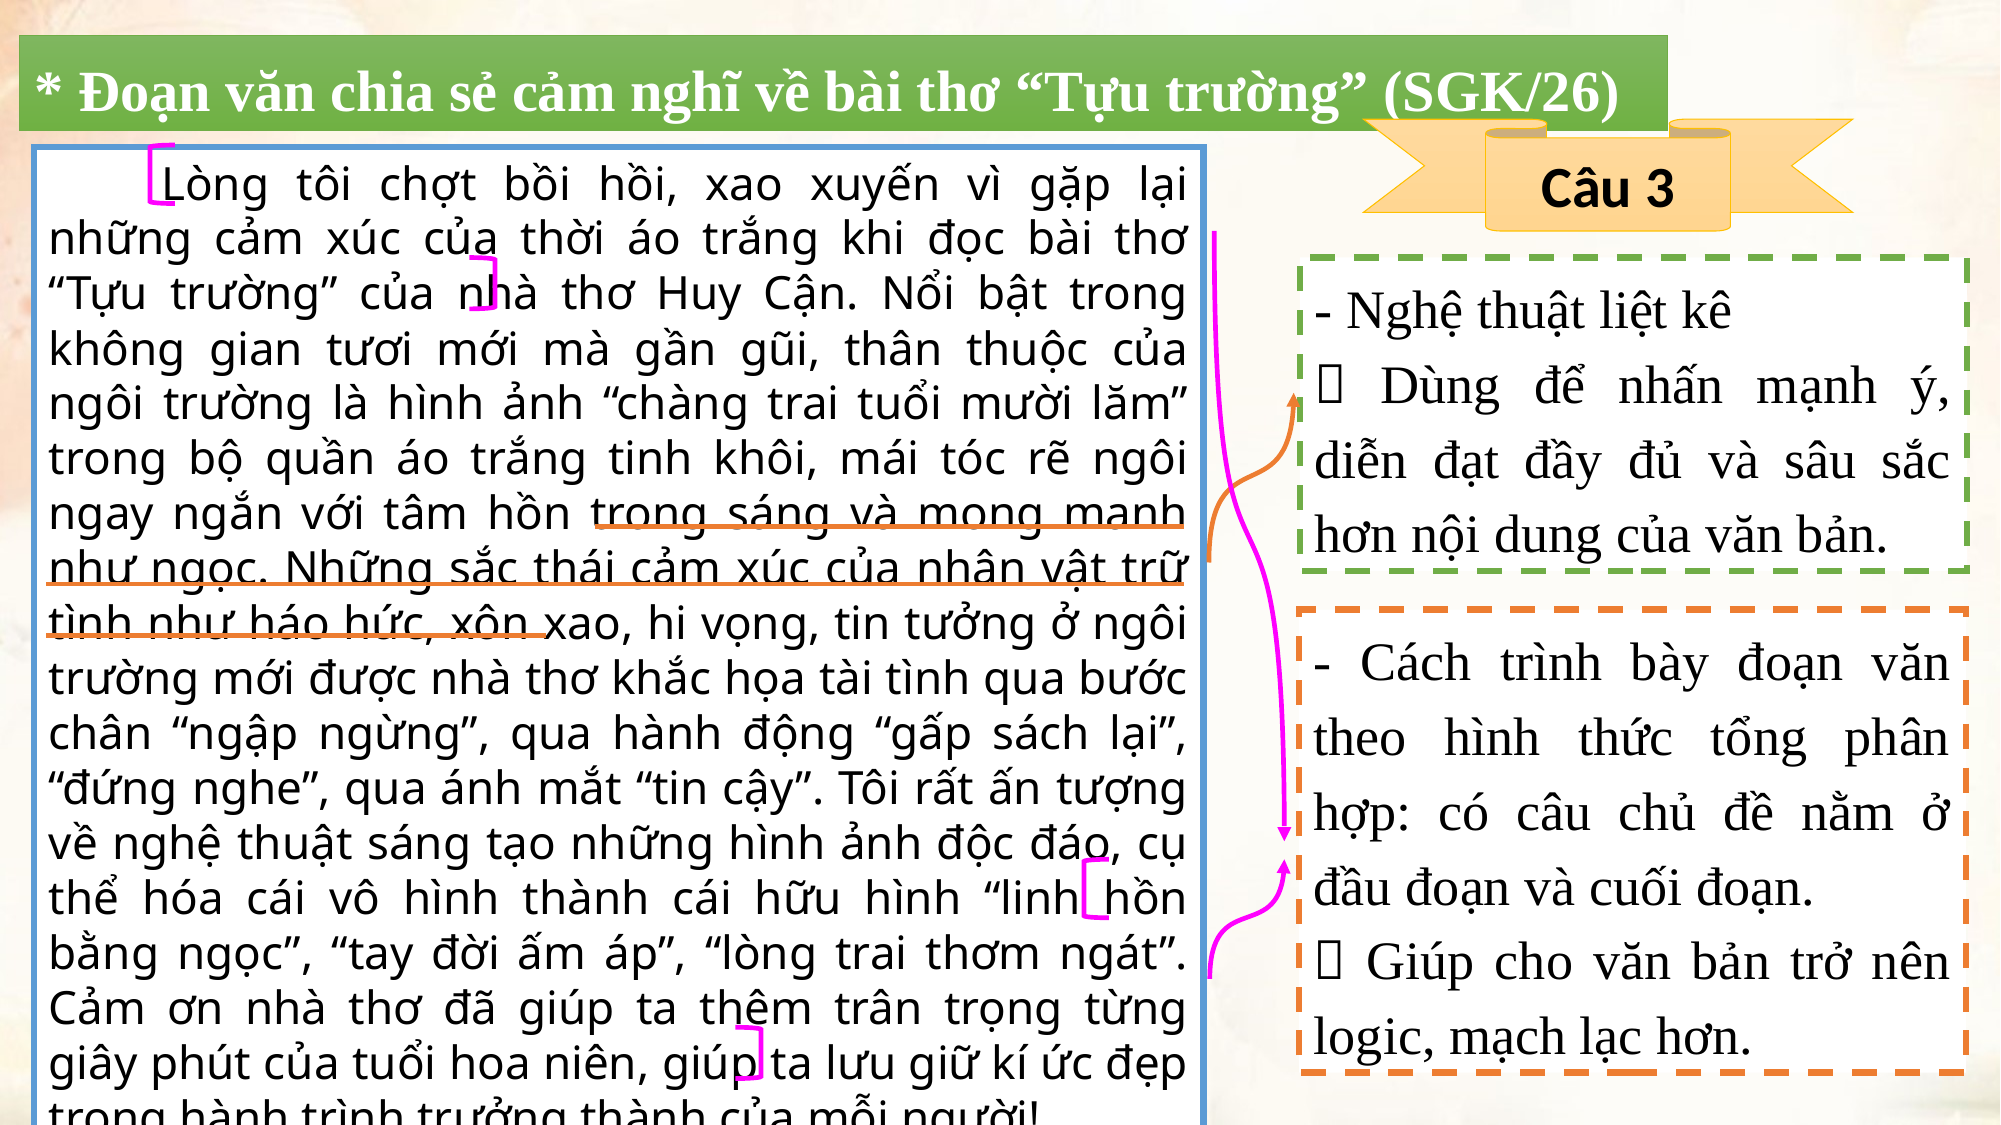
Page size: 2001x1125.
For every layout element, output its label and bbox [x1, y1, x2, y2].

picture [0, 0, 2000, 1125]
text_box [1187, 881, 1307, 957]
text_box [1166, 435, 1337, 501]
text_box [944, 501, 1555, 572]
